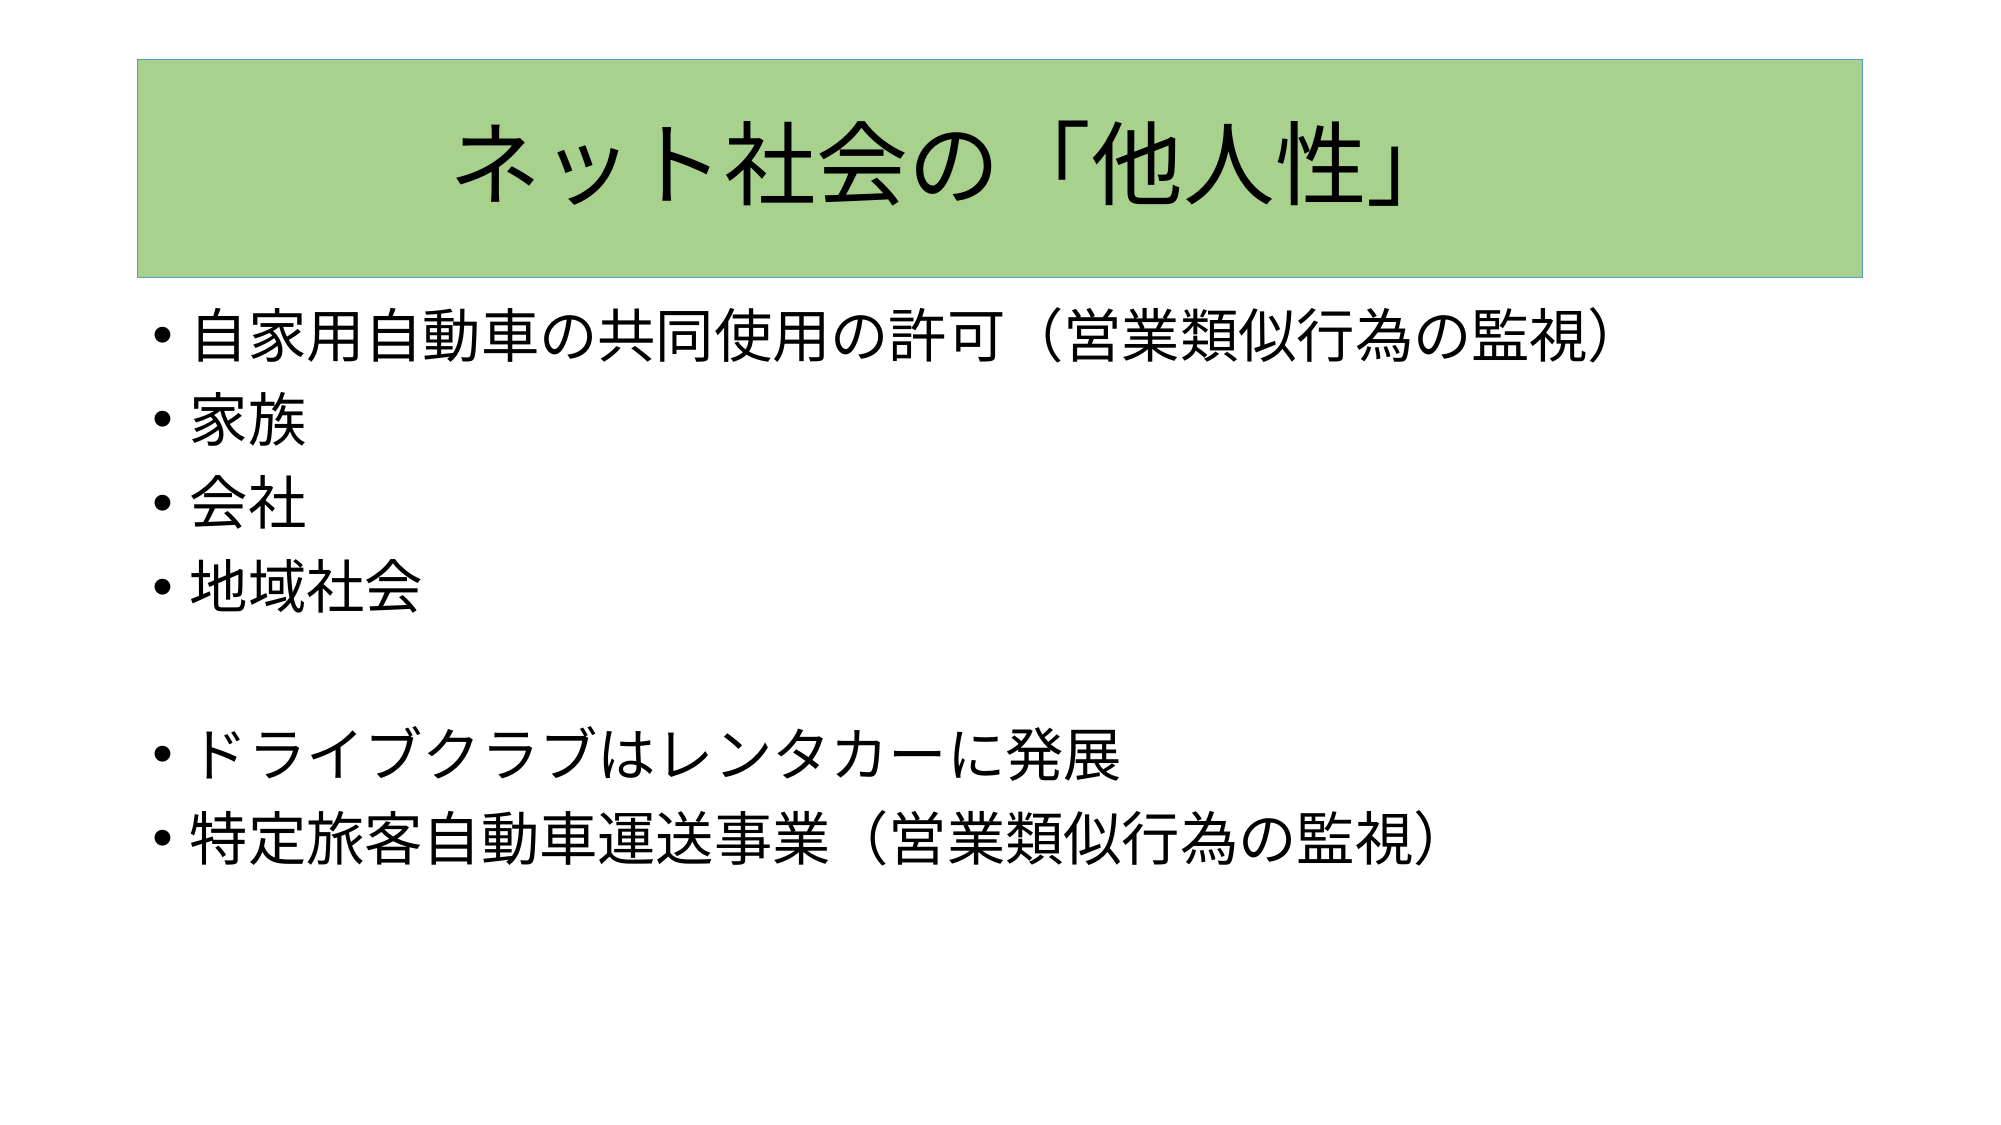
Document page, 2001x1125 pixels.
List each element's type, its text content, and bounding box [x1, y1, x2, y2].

title ネット社会の「他人性」 [137, 59, 1863, 278]
list 自家用自動車の共同使用の許可（営業類似行為の監視） 家族 会社 地域社会 ドライブクラブはレンタカーに発展 特定旅客自動車運送事業（営業類似行為の監視） [137, 299, 1863, 1014]
